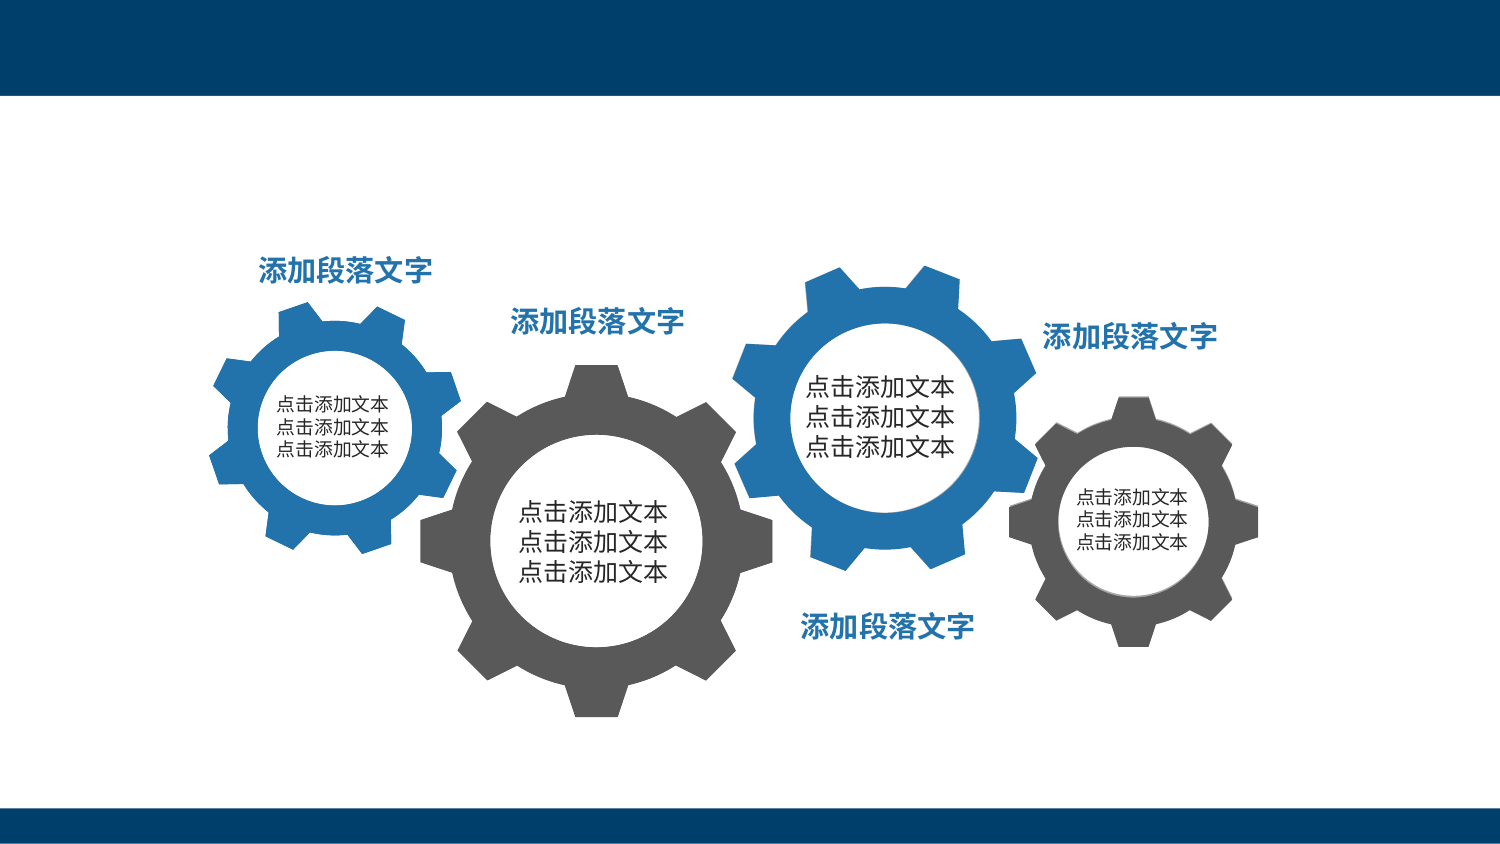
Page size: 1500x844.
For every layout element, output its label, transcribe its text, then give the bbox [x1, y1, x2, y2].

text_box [728, 261, 1042, 576]
text_box 添加段落文字 [483, 289, 713, 354]
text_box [420, 365, 773, 718]
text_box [1008, 397, 1259, 647]
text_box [207, 300, 463, 557]
text_box 添加段落文字 [231, 238, 461, 297]
text_box 添加段落文字 [1047, 304, 1246, 369]
text_box 添加段落文字 [778, 593, 1002, 658]
